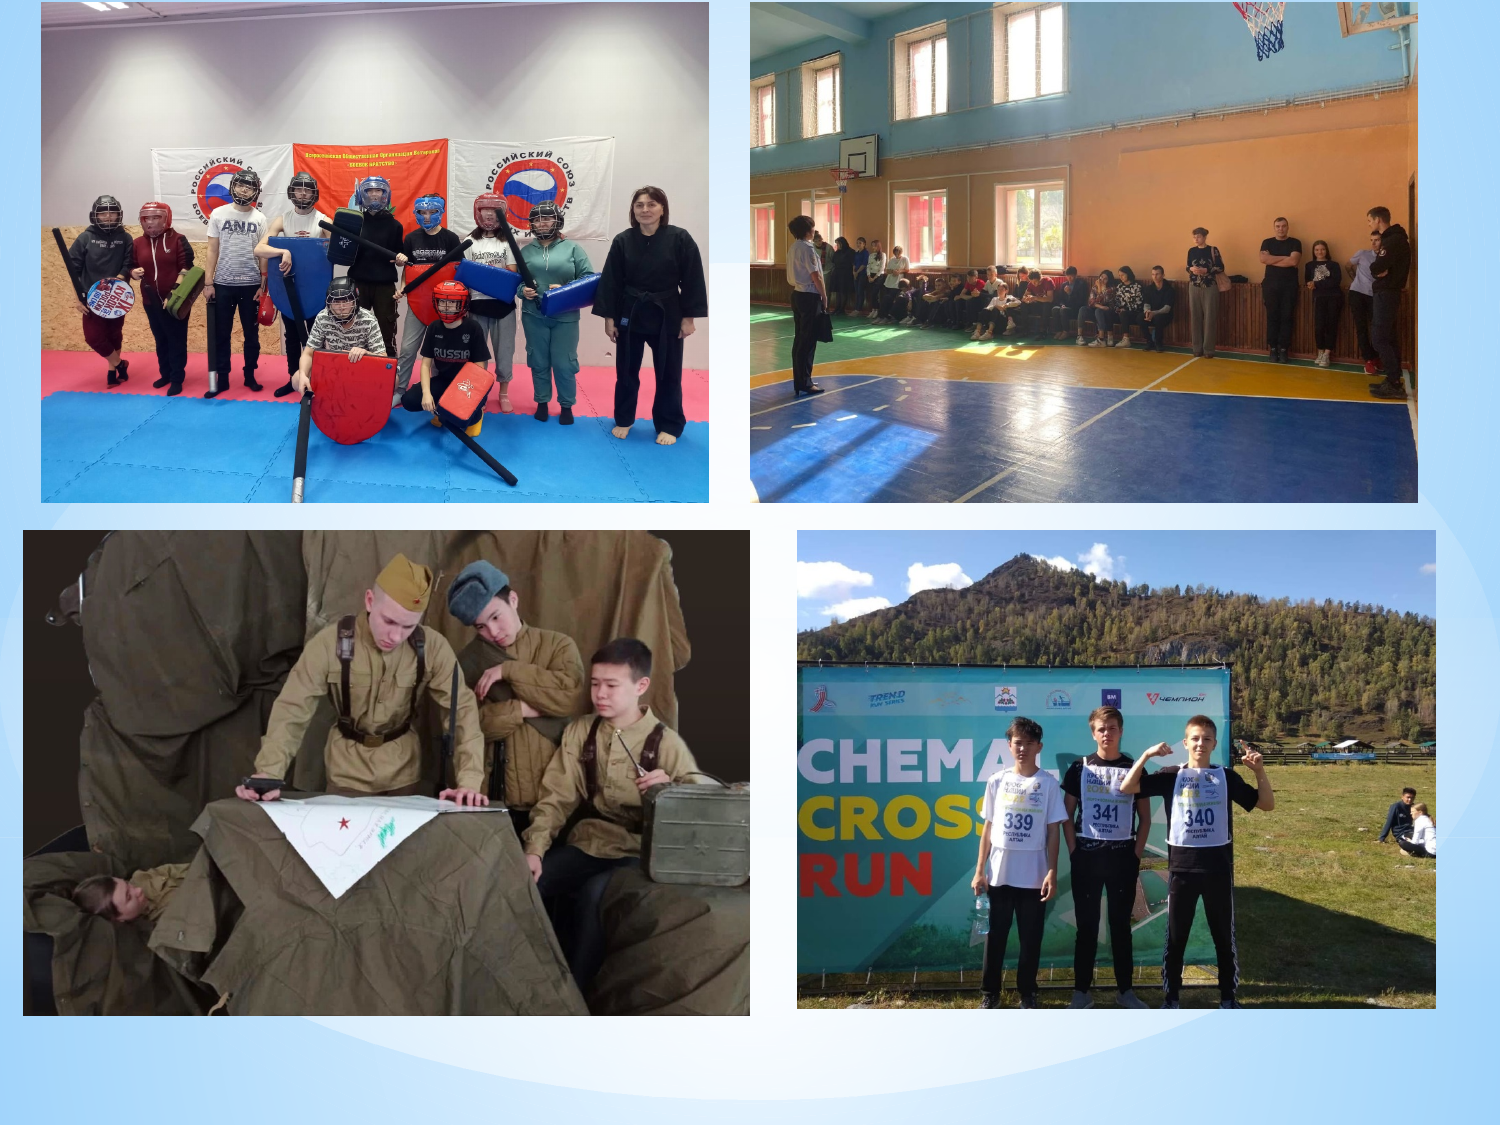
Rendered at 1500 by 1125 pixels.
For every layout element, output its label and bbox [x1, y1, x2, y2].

picture [23, 530, 751, 1017]
picture [40, 1, 709, 503]
picture [749, 1, 1418, 503]
picture [796, 530, 1436, 1010]
